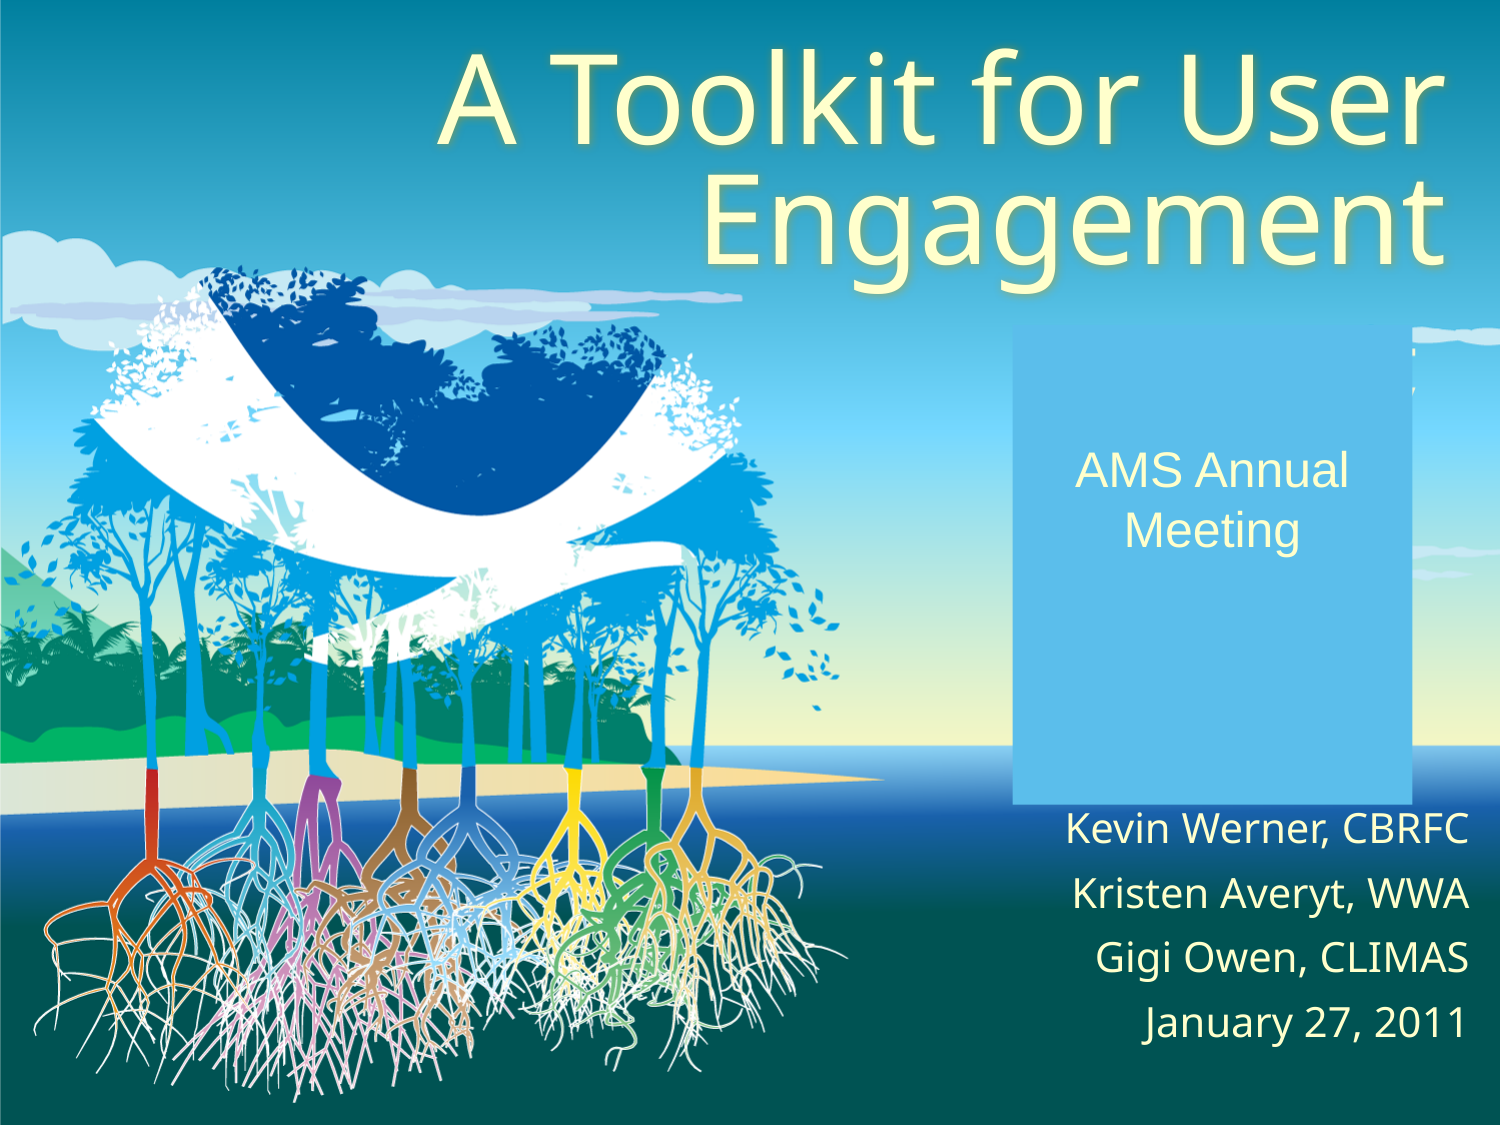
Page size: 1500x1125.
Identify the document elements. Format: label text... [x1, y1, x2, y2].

subtitle Kevin Werner, CBRFC Kristen Averyt, WWA Gigi Owen, CLIMAS January 27, 2011 [687, 794, 1500, 1101]
title A Toolkit for User Engagement [37, 24, 1463, 313]
text_box [734, 950, 766, 1011]
picture [0, 50, 1500, 1125]
text_box AMS Annual Meeting [1012, 324, 1413, 805]
